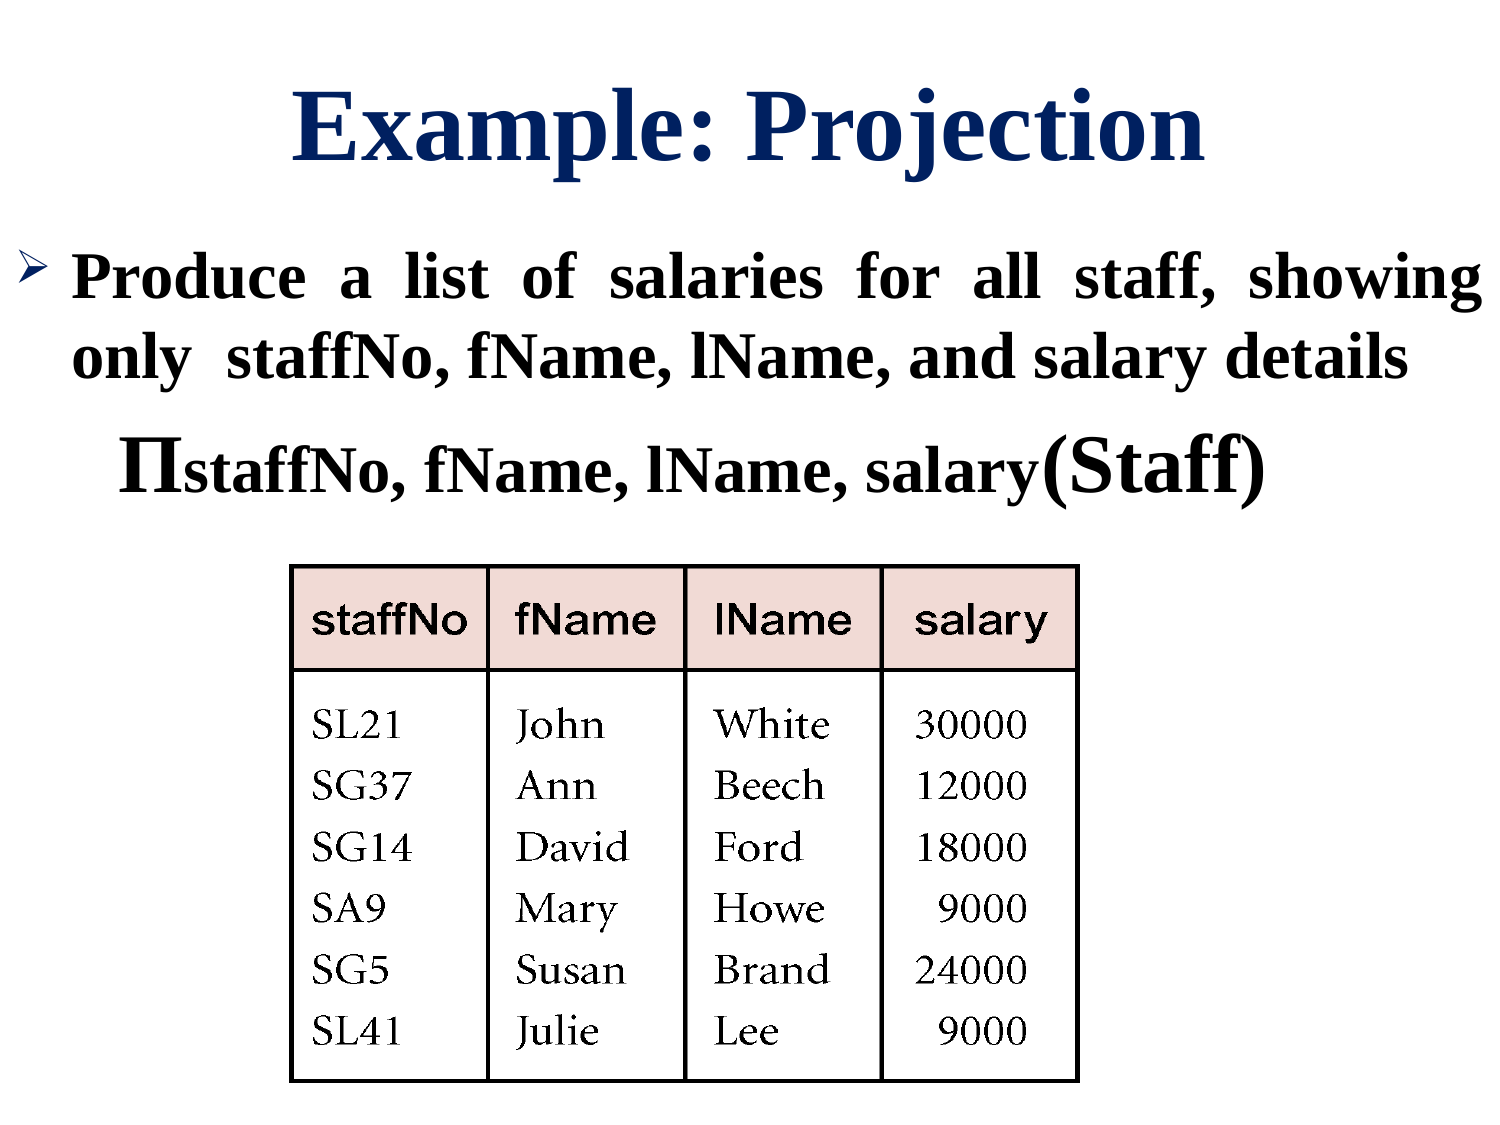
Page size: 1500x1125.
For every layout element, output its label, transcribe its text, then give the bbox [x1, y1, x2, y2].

text_box Produce a list of salaries for all staff, showing only staffNo, fName, lName, and salary details ΠstaffNo, fName, lName, salary(Staff) [0, 224, 1500, 1125]
picture [266, 544, 1113, 1107]
title Example: Projection [0, 37, 1500, 200]
